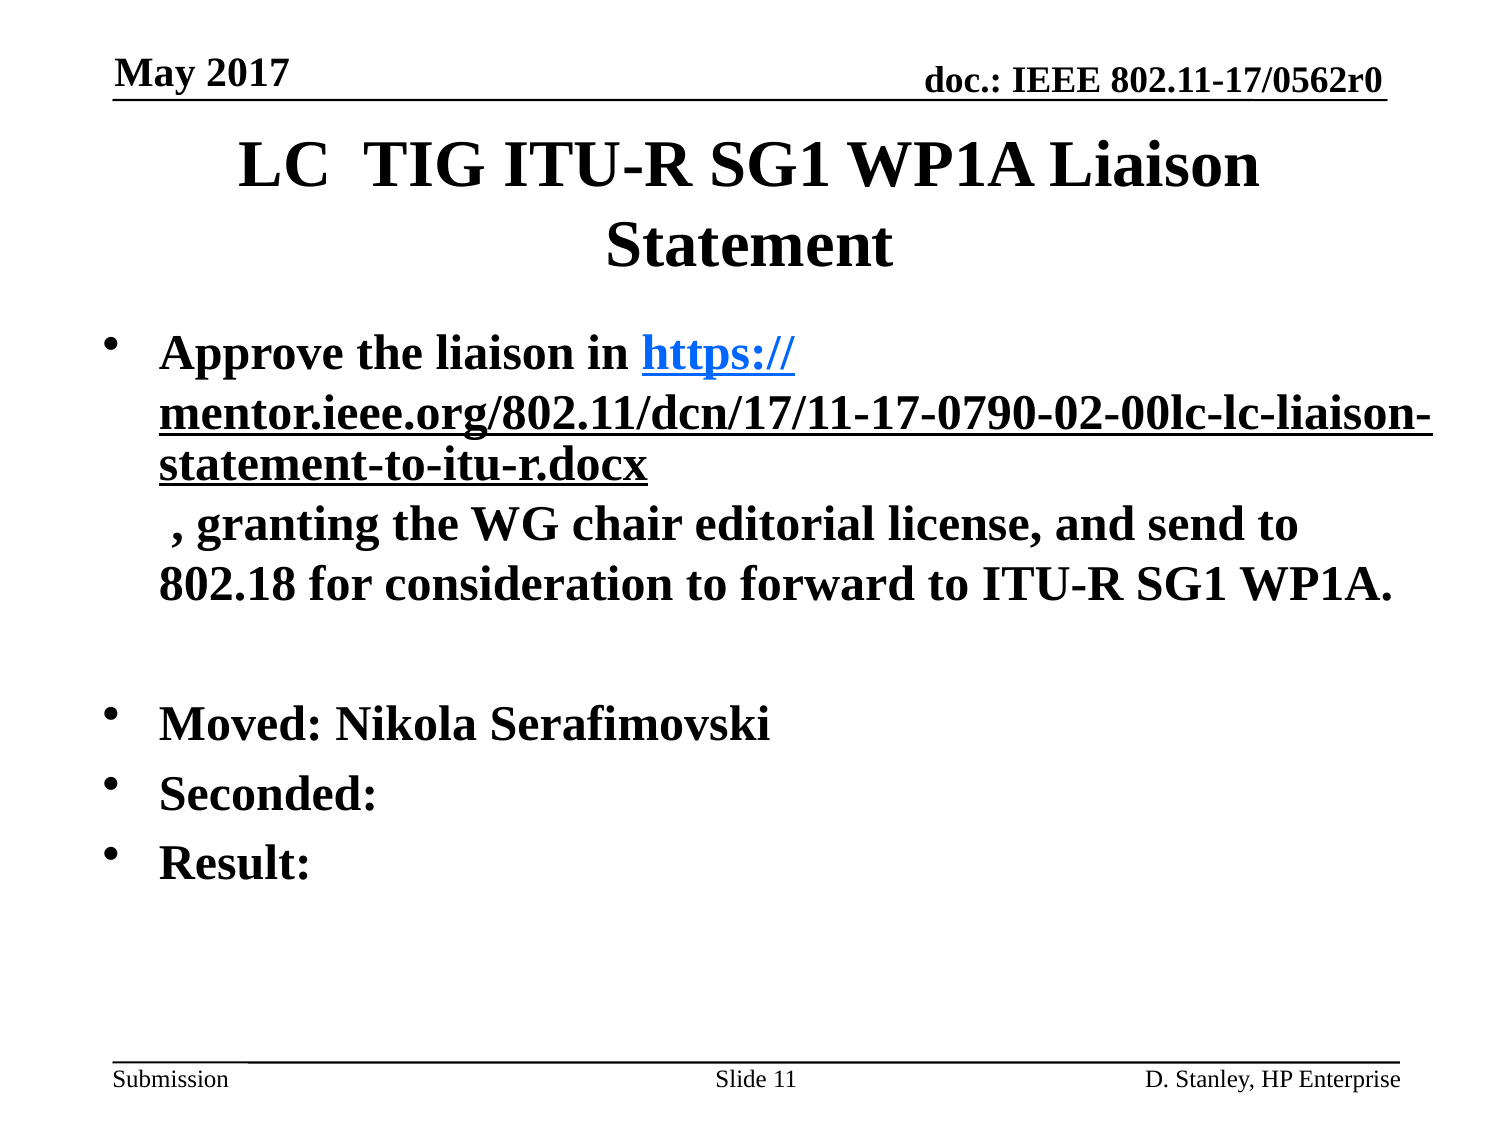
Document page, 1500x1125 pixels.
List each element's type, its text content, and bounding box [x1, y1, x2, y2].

slide_number Slide 11 [712, 1061, 800, 1093]
footer D. Stanley, HP Enterprise [878, 1061, 1402, 1093]
title LC TIG ITU-R SG1 WP1A Liaison Statement [112, 112, 1388, 288]
list Approve the liaison in https://mentor.ieee.org/802.11/dcn/17/11-17-0790-02-00lc-lc-liaison-statement-to-itu-r.docx , granting the WG chair editorial license, and send to 802.18 for consideration to forward to ITU-R SG1 WP1A. Moved: Nikola Serafimovski Seconded: Result: [87, 312, 1450, 1050]
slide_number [114, 49, 423, 95]
